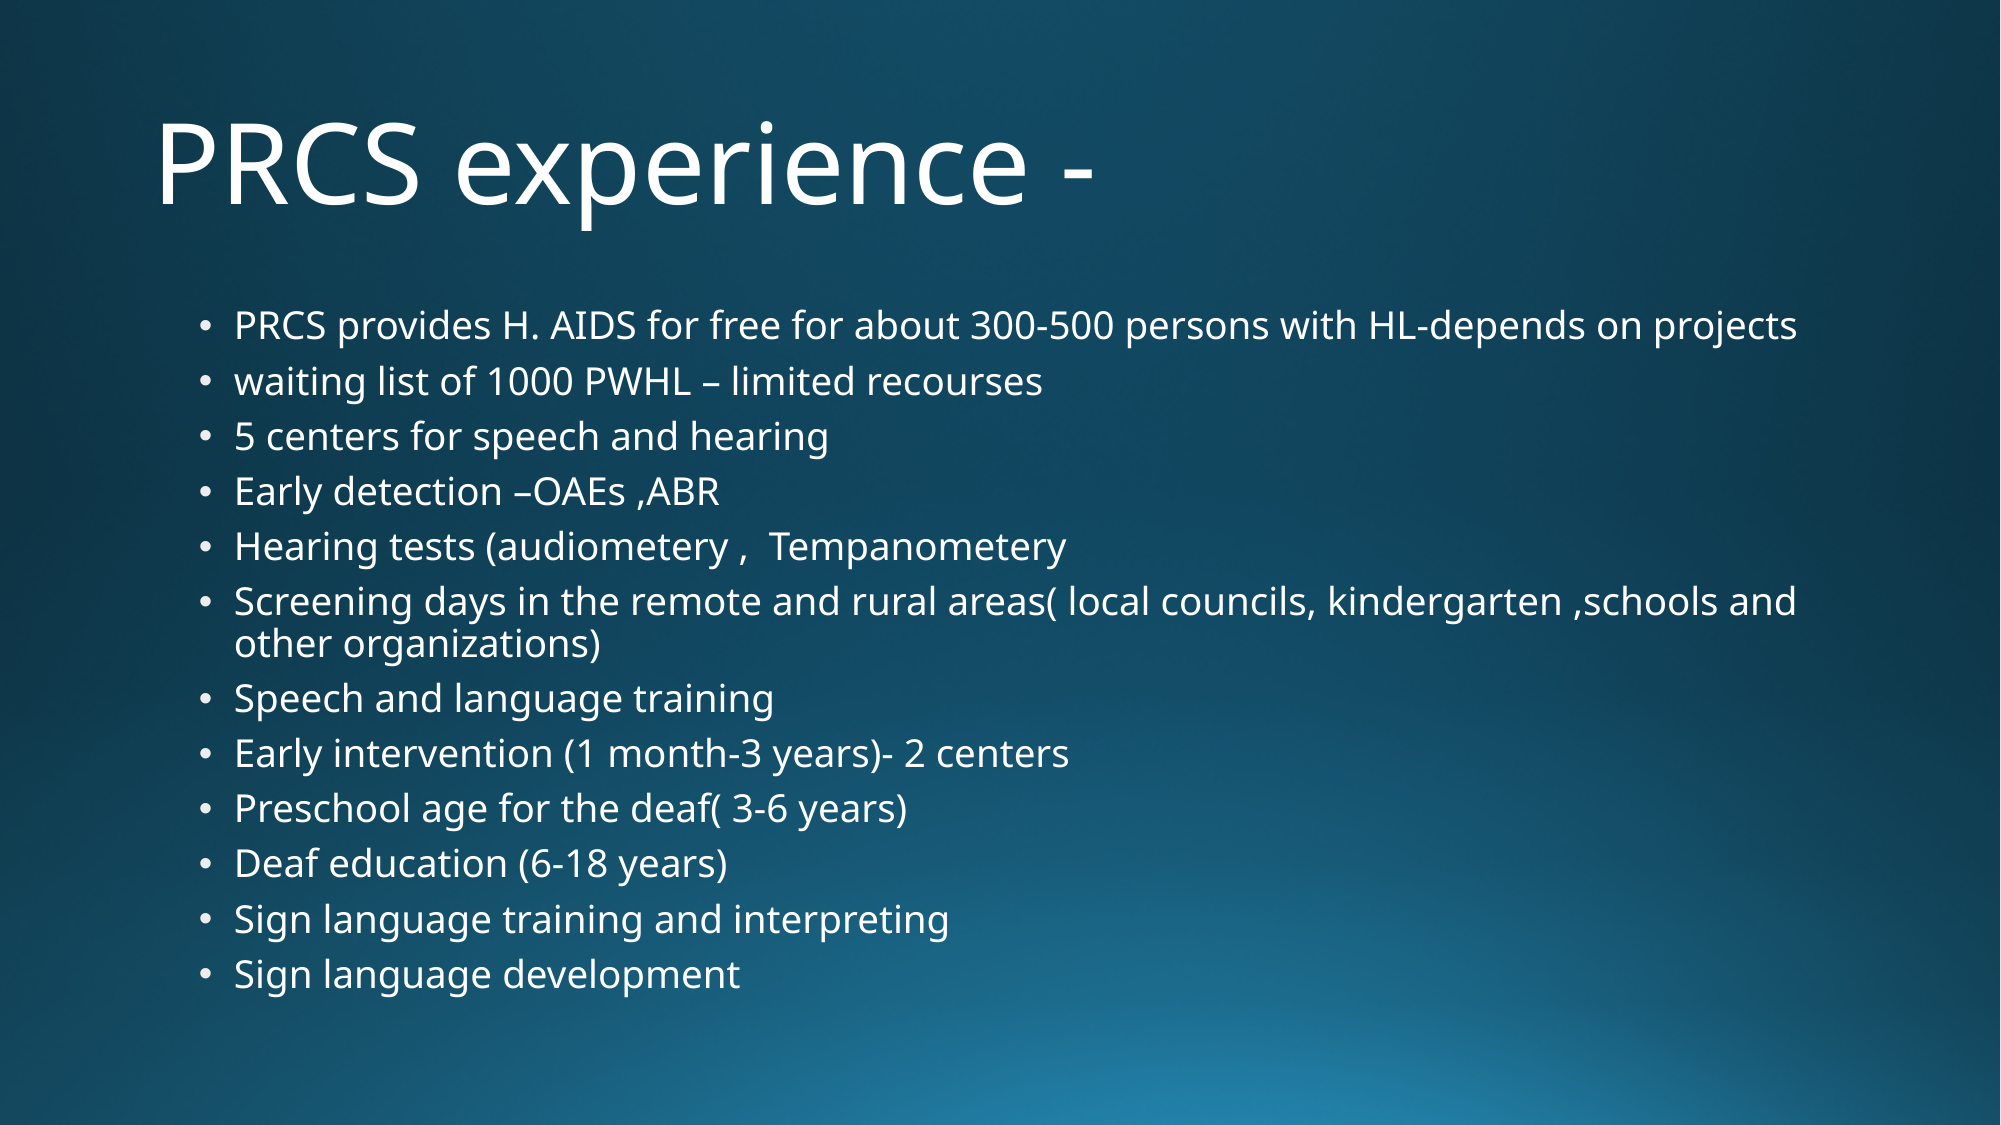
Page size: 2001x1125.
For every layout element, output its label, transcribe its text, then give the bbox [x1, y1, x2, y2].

picture [0, 0, 2001, 1125]
title PRCS experience - [137, 59, 1863, 278]
list PRCS provides H. AIDS for free for about 300-500 persons with HL-depends on projects waiting list of 1000 PWHL – limited recourses 5 centers for speech and hearing Early detection –OAEs ,ABR Hearing tests (audiometery , Tempanometery Screening days in the remote and rural areas( local councils, kindergarten ,schools and other organizations) Speech and language training Early intervention (1 month-3 years)- 2 centers Preschool age for the deaf( 3-6 years) Deaf education (6-18 years) Sign language training and interpreting Sign language development [183, 299, 1863, 1014]
